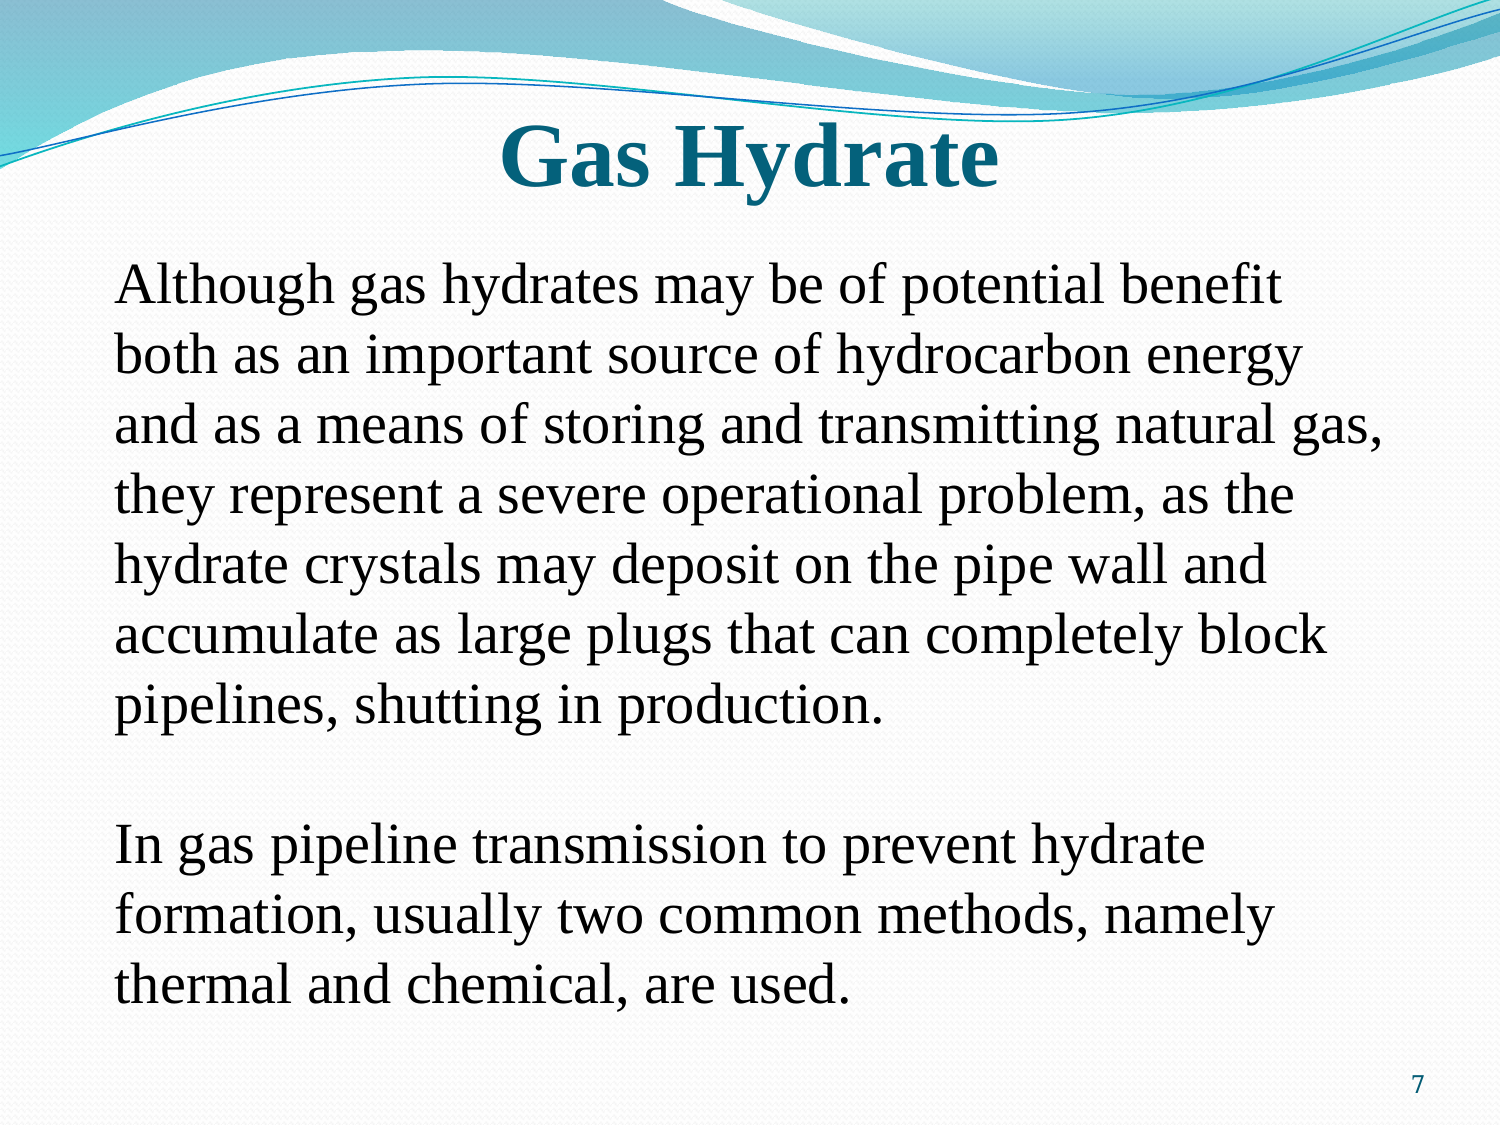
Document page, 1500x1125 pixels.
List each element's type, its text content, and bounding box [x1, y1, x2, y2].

slide_number 7 [1299, 1042, 1425, 1103]
title Gas Hydrate [74, 87, 1426, 263]
text_box Although gas hydrates may be of potential benefit both as an important source of hydrocarbon energy and as a means of storing and transmitting natural gas, they represent a severe operational problem, as the hydrate crystals may deposit on the pipe wall and accumulate as large plugs that can completely block pipelines, shutting in production. In gas pipeline transmission to prevent hydrate formation, usually two common methods, namely thermal and chemical, are used. [99, 237, 1413, 1023]
